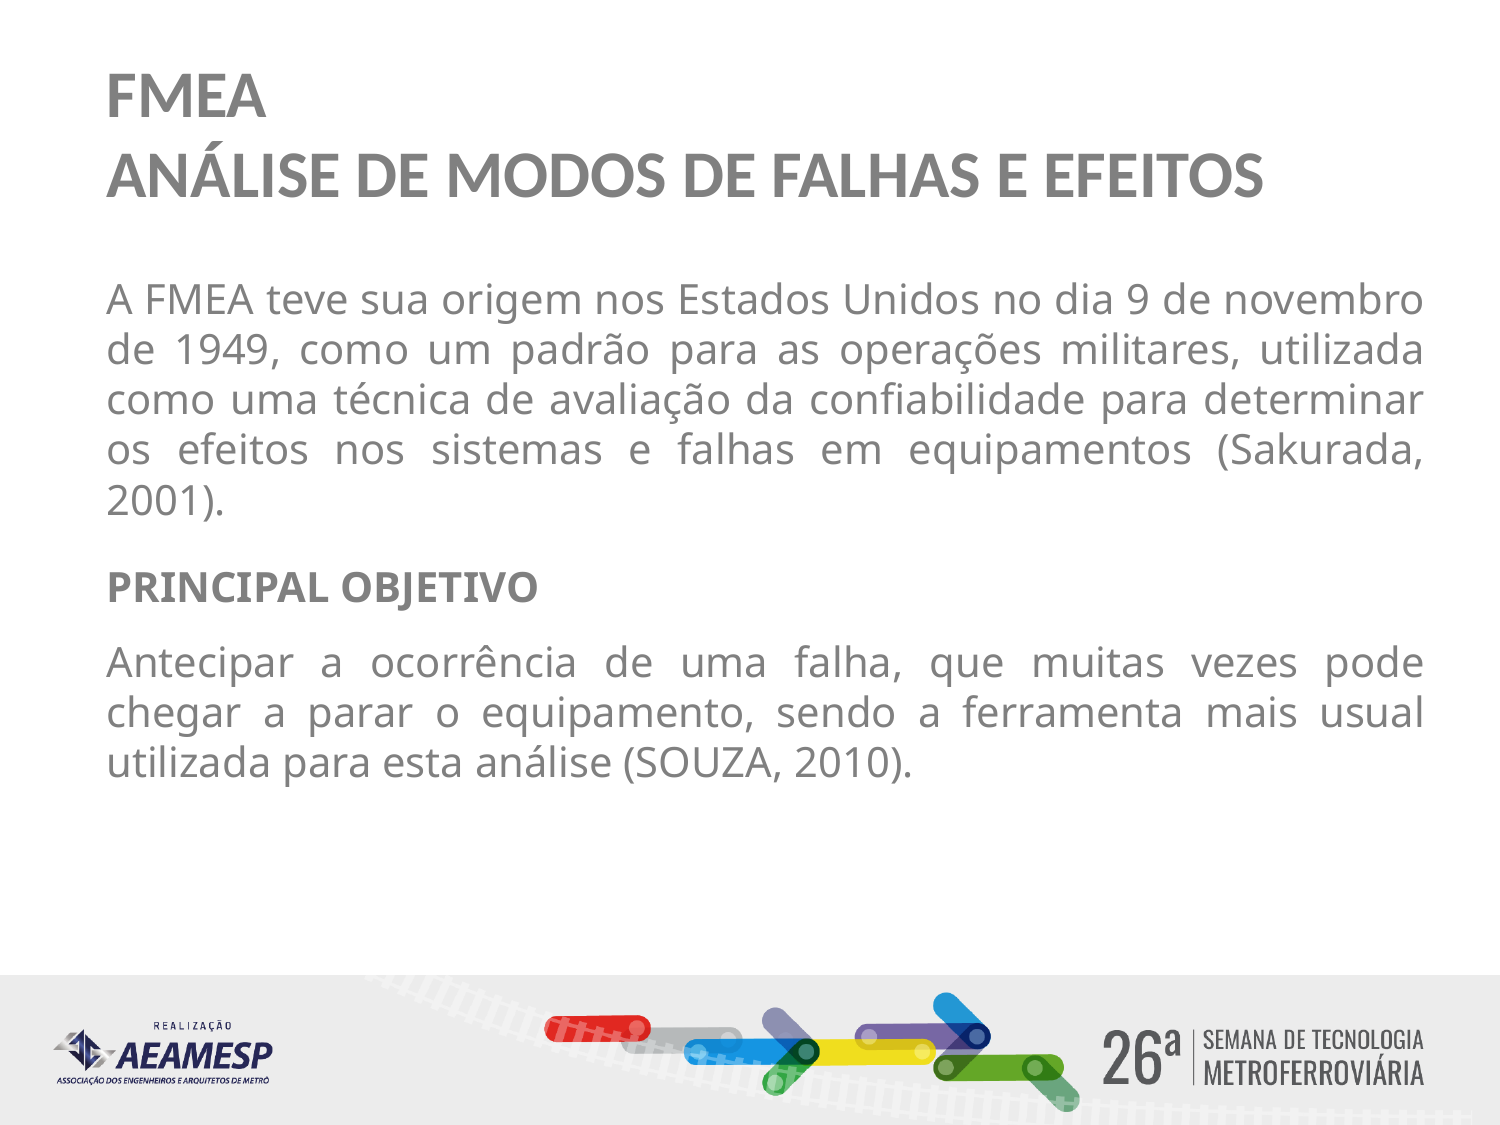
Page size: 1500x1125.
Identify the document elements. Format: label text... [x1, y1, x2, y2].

text_box A FMEA teve sua origem nos Estados Unidos no dia 9 de novembro de 1949, como um padrão para as operações militares, utilizada como uma técnica de avaliação da confiabilidade para determinar os efeitos nos sistemas e falhas em equipamentos (Sakurada, 2001). PRINCIPAL OBJETIVO Antecipar a ocorrência de uma falha, que muitas vezes pode chegar a parar o equipamento, sendo a ferramenta mais usual utilizada para esta análise (SOUZA, 2010). [91, 265, 1441, 956]
picture [0, 975, 1500, 1125]
text_box FMEA ANÁLISE DE MODOS DE FALHAS E EFEITOS [91, 43, 1399, 218]
